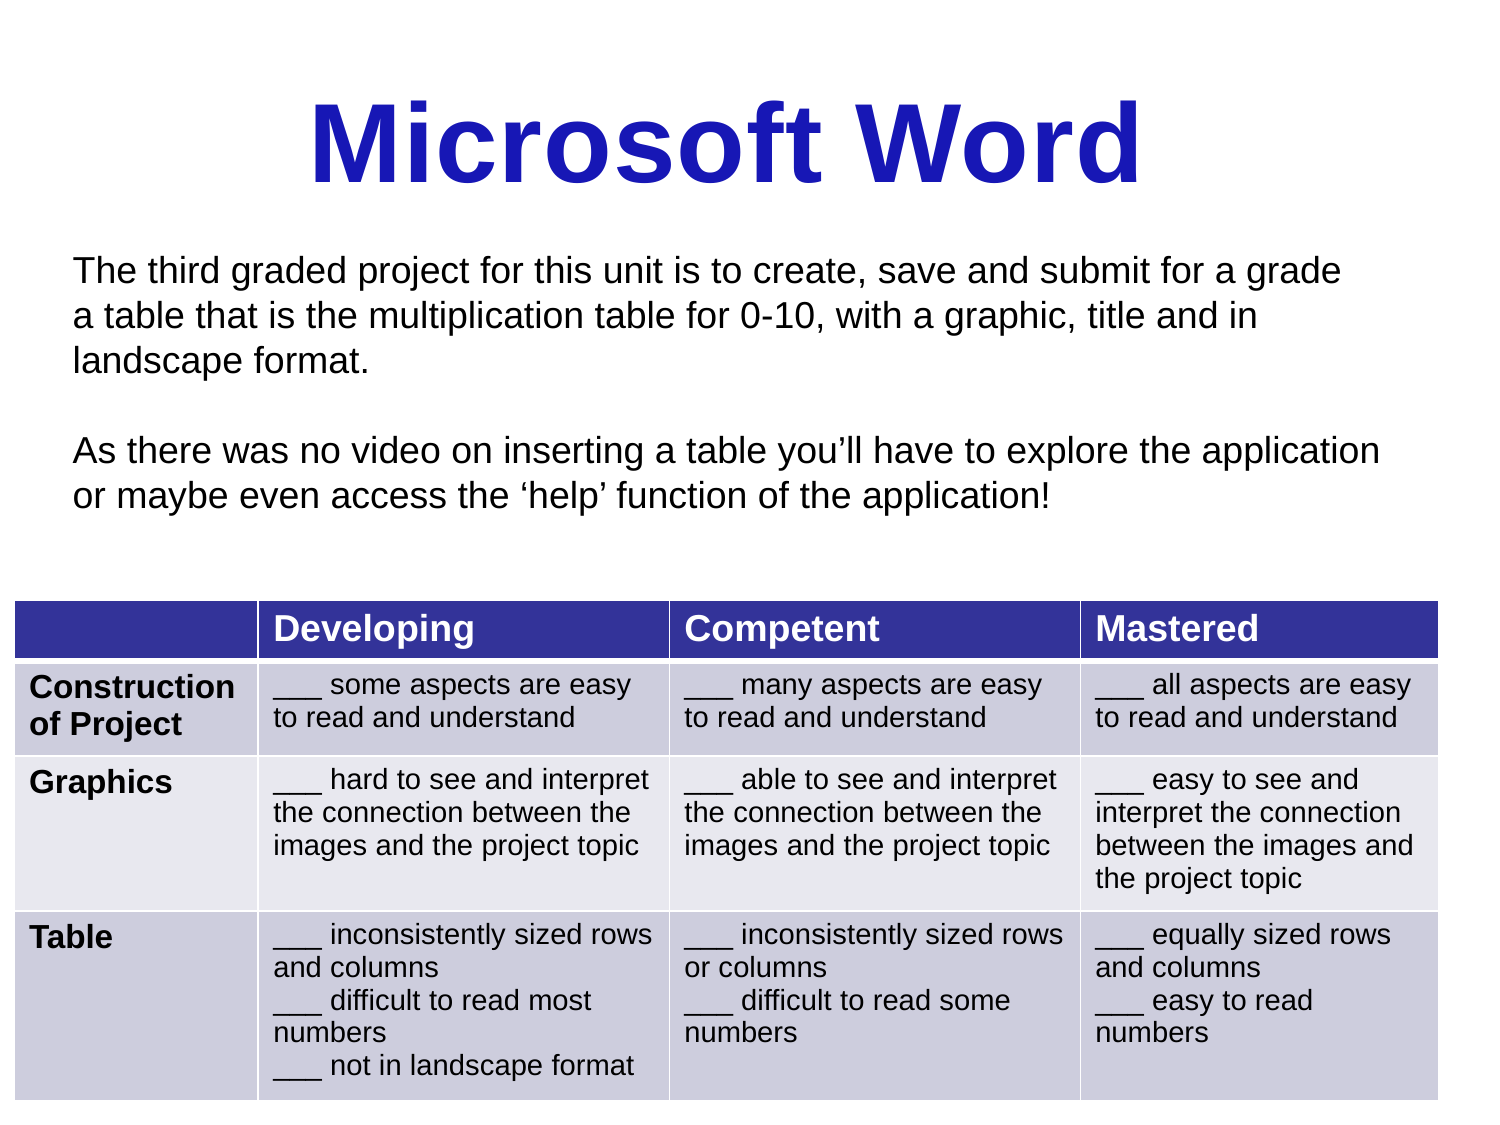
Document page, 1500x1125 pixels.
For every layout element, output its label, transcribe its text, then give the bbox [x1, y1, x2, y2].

table_header Competent [670, 601, 1080, 658]
table_cell Graphics [15, 757, 257, 910]
table_header Mastered [1081, 601, 1438, 658]
table_cell Table [15, 912, 257, 1100]
table_cell ___ hard to see and interpret the connection between the images and the project topic [259, 757, 669, 910]
table_cell ___ equally sized rows and columns ___ easy to read numbers [1081, 912, 1438, 1100]
table_cell Construction of Project [15, 664, 257, 755]
table_cell ___ easy to see and interpret the connection between the images and the project topic [1081, 757, 1438, 910]
table_cell ___ all aspects are easy to read and understand [1081, 664, 1438, 755]
table_cell ___ able to see and interpret the connection between the images and the project topic [670, 757, 1080, 910]
text_box The third graded project for this unit is to create, save and submit for a grade a table that is the multiplication table for 0-10, with a graphic, title and in landscape format. As there was no video on inserting a table you’ll have to explore the application or maybe even access the ‘help’ function of the application! [57, 238, 1396, 524]
text_box Microsoft Word [293, 62, 1161, 213]
table_cell ___ inconsistently sized rows and columns ___ difficult to read most numbers ___ not in landscape format [259, 912, 669, 1100]
table_header Developing [259, 601, 669, 658]
table_header [15, 601, 257, 658]
table_cell ___ many aspects are easy to read and understand [670, 664, 1080, 755]
table_cell ___ inconsistently sized rows or columns ___ difficult to read some numbers [670, 912, 1080, 1100]
table_cell ___ some aspects are easy to read and understand [259, 664, 669, 755]
